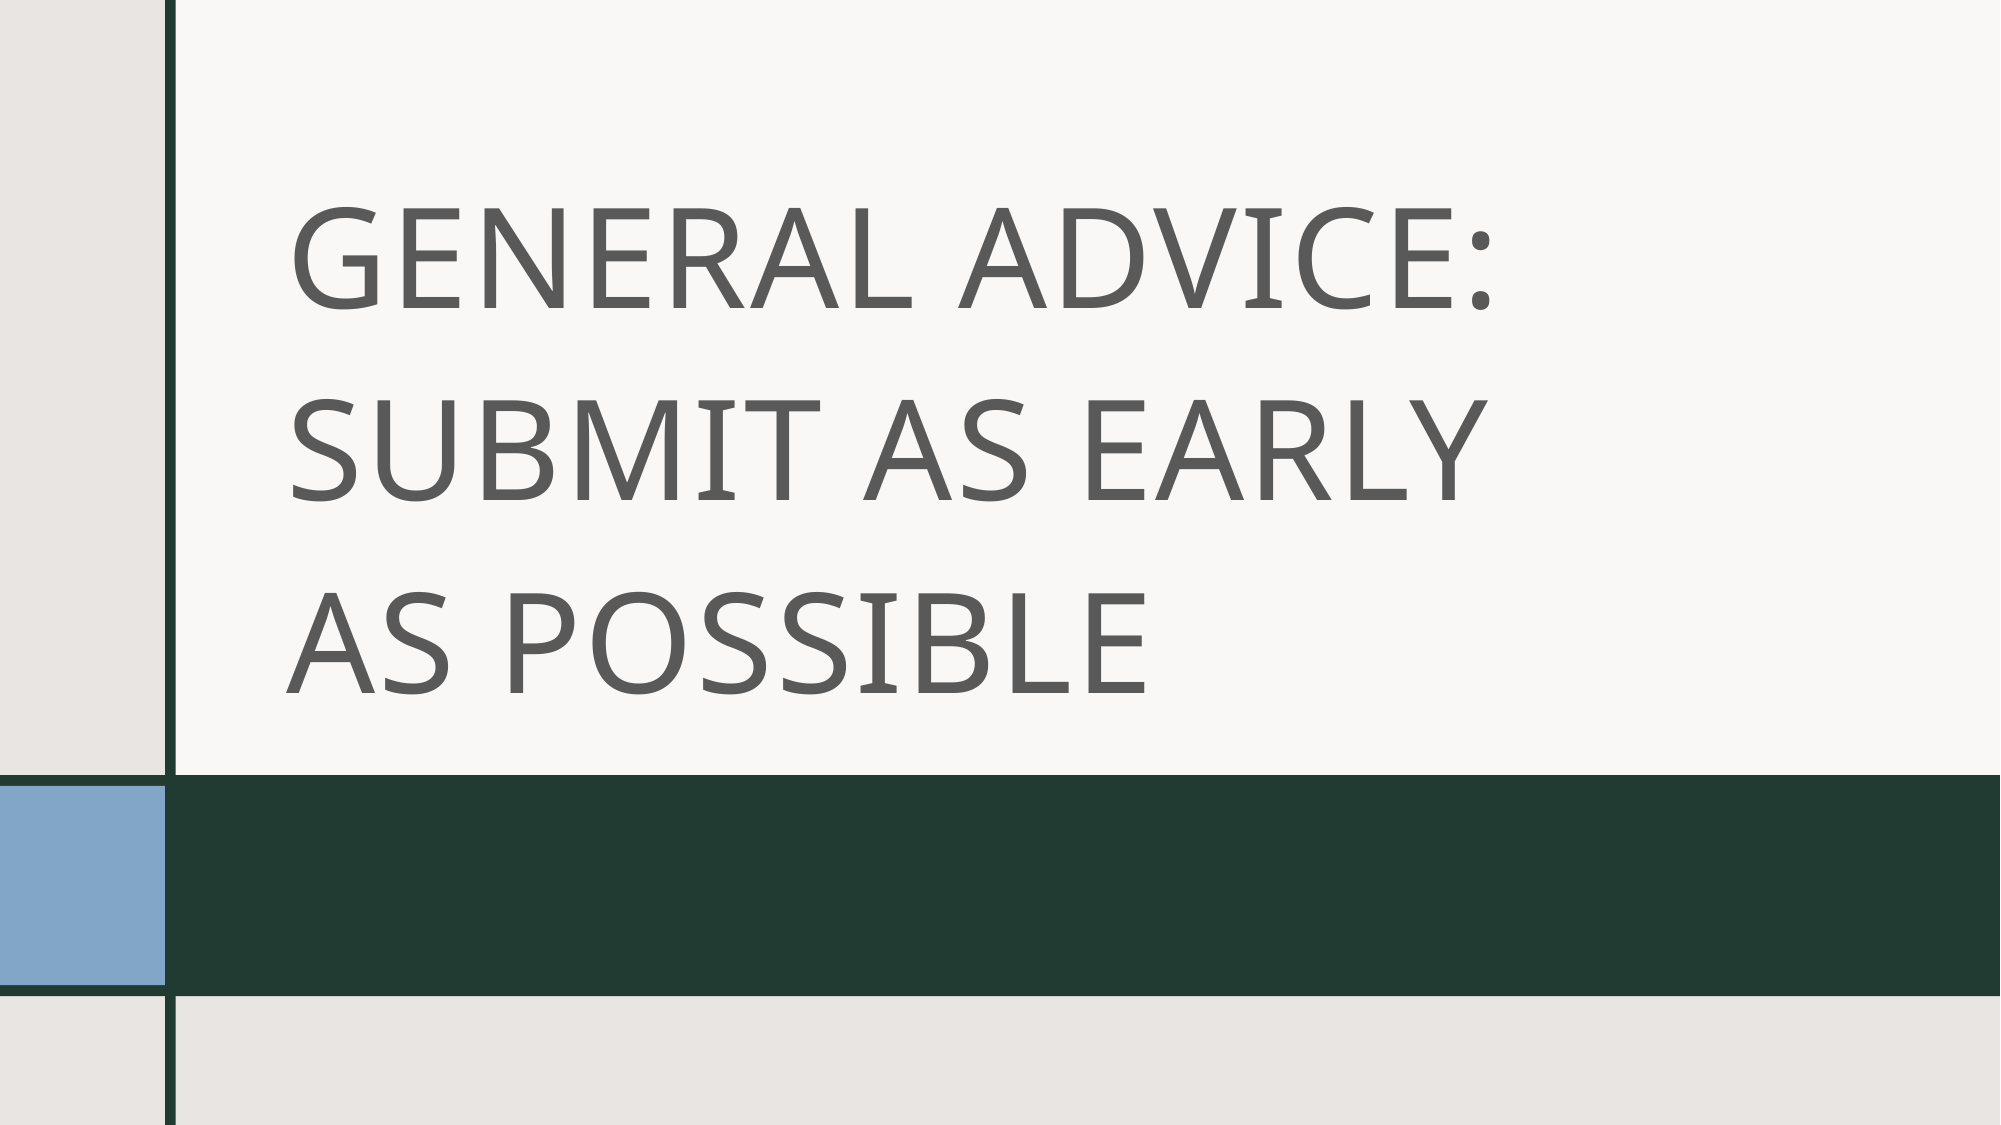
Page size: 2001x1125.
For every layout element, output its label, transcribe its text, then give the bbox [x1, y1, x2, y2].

text_box [0, 986, 164, 997]
text_box [177, 774, 2000, 997]
text_box [164, 0, 177, 1125]
text_box [0, 785, 164, 986]
text_box [177, 0, 2000, 774]
text_box [177, 997, 2000, 1125]
title General Advice: Submit as early as possible [268, 97, 1711, 737]
text_box [0, 0, 164, 774]
text_box [0, 997, 164, 1125]
text_box [0, 774, 164, 785]
